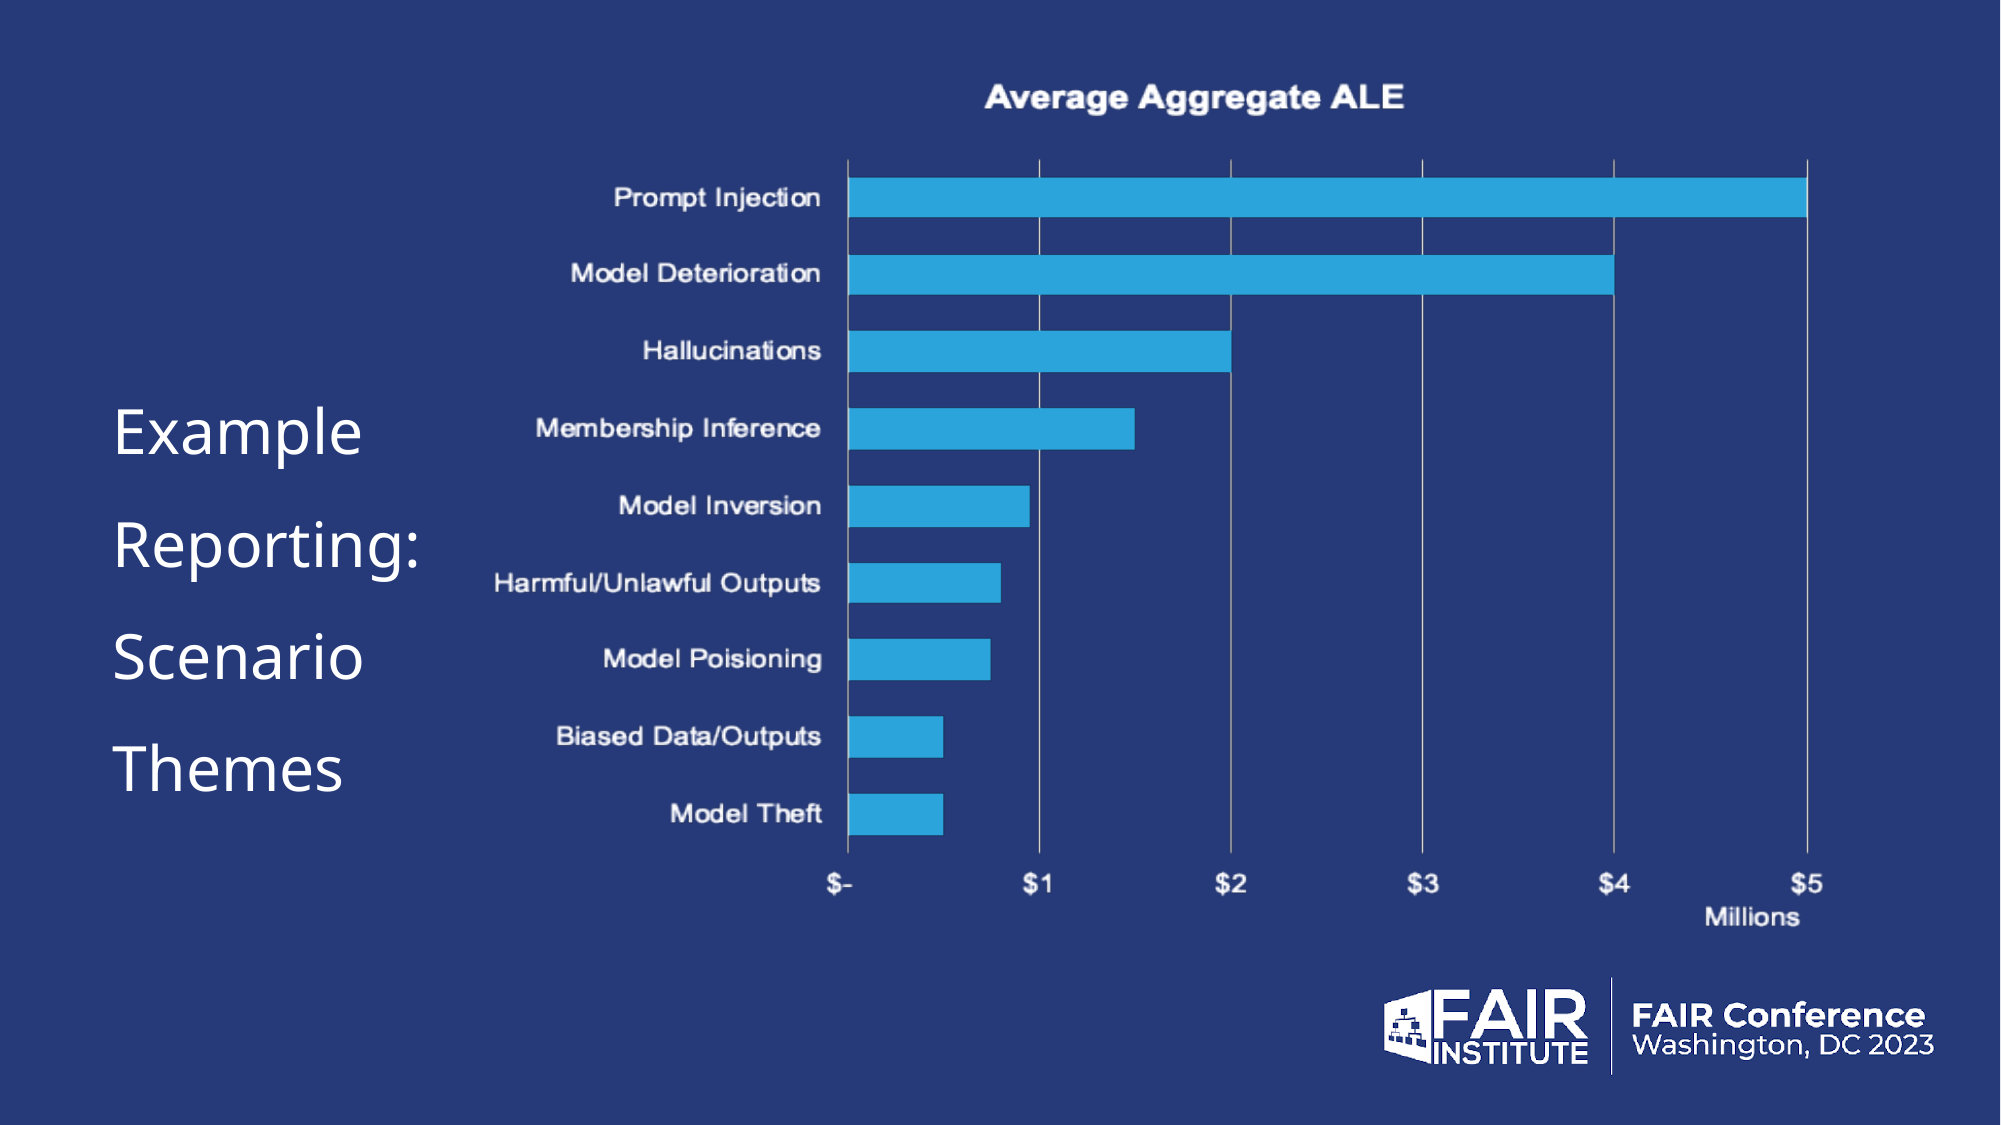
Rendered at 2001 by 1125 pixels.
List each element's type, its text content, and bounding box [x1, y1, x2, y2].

text_box Example Reporting: Scenario Themes [97, 339, 475, 785]
picture [0, 0, 2001, 1125]
